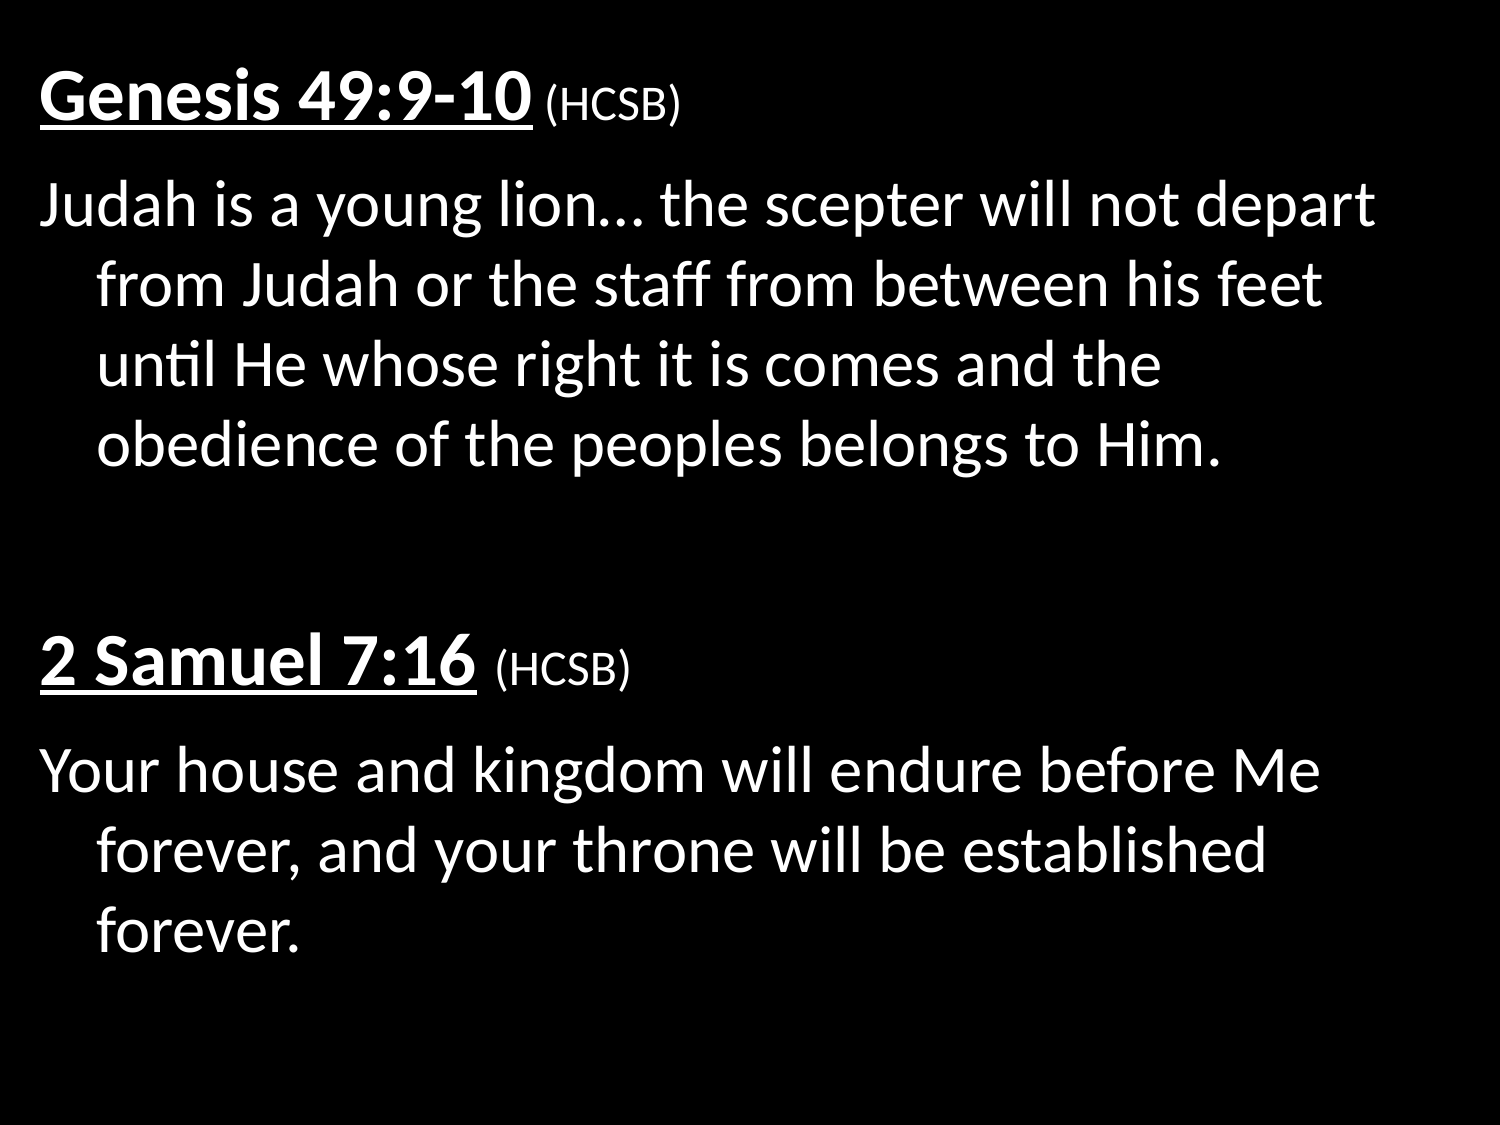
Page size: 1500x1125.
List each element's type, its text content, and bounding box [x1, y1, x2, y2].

list Genesis 49:9-10 (HCSB) Judah is a young lion… the scepter will not depart from Judah or the staff from between his feet until He whose right it is comes and the obedience of the peoples belongs to Him. 2 Samuel 7:16 (HCSB) Your house and kingdom will endure before Me forever, and your throne will be established forever. [24, 37, 1475, 1063]
